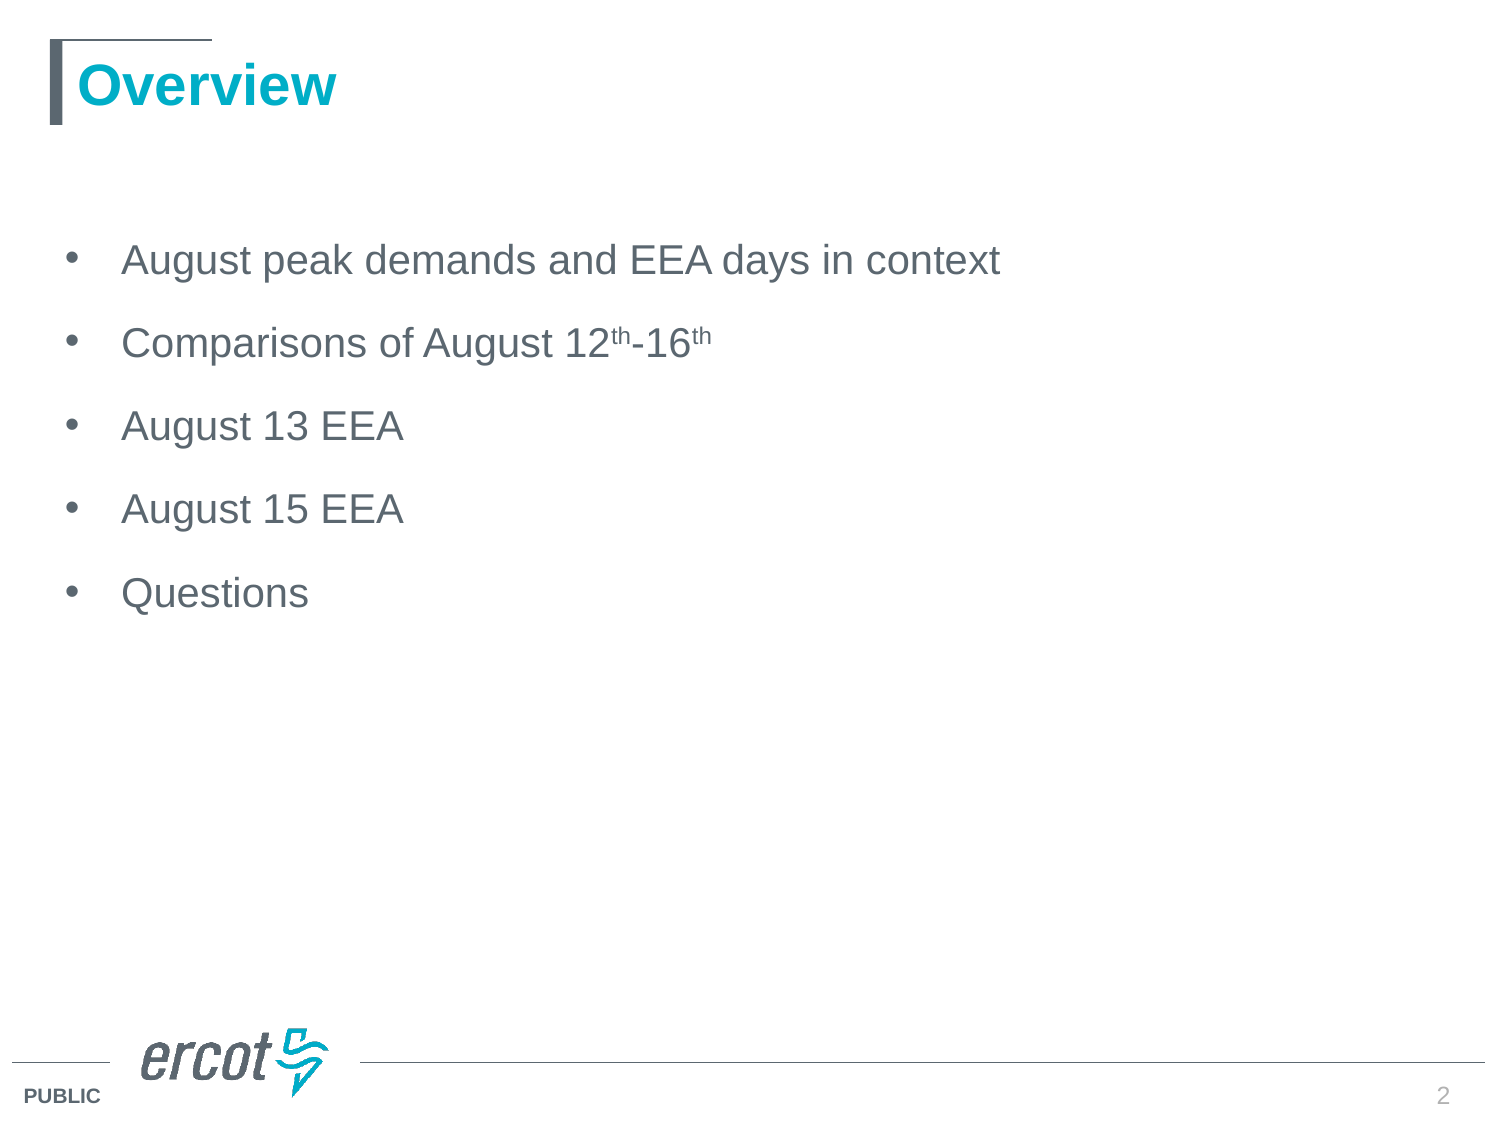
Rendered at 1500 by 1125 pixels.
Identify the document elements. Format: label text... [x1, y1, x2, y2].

picture [137, 1024, 332, 1100]
title Overview [62, 39, 1450, 125]
list August peak demands and EEA days in context Comparisons of August 12th-16th August 13 EEA August 15 EEA Questions [50, 200, 1450, 1000]
slide_number 2 [1400, 1076, 1488, 1113]
